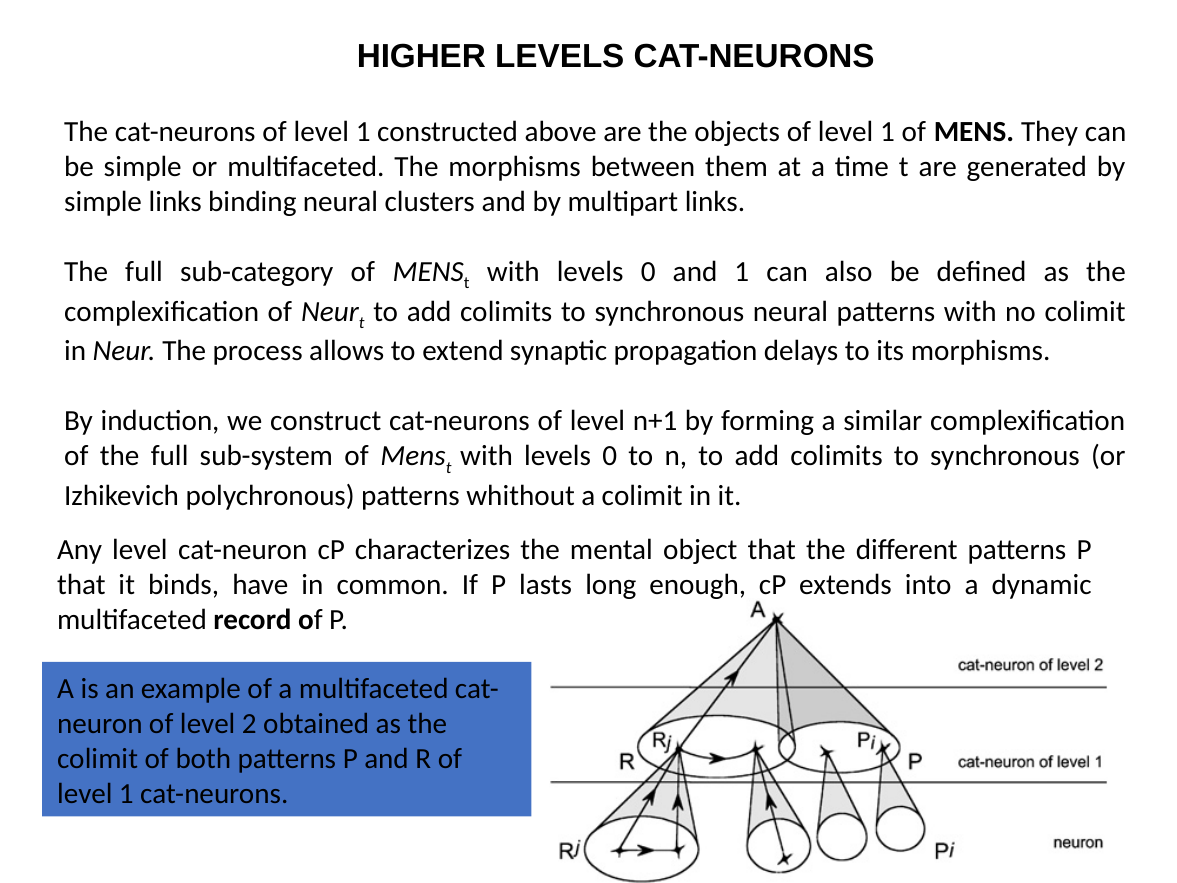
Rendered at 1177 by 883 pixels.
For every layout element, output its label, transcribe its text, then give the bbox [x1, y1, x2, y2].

text_box Any level cat-neuron cP characterizes the mental object that the different patterns P that it binds, have in common. If P lasts long enough, cP extends into a dynamic multifaceted record of P. [42, 522, 1108, 598]
text_box HIGHER LEVELS CAT-NEURONS [247, 26, 985, 82]
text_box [42, 598, 1108, 882]
text_box The cat-neurons of level 1 constructed above are the objects of level 1 of MENS. They can be simple or multifaceted. The morphisms between them at a time t are generated by simple links binding neural clusters and by multipart links. The full sub-category of MENSt with levels 0 and 1 can also be defined as the complexification of Neurt to add colimits to synchronous neural patterns with no colimit in Neur. The process allows to extend synaptic propagation delays to its morphisms. By induction, we construct cat-neurons of level n+1 by forming a similar complexification of the full sub-system of Menst with levels 0 to n, to add colimits to synchronous (or Izhikevich polychronous) patterns whithout a colimit in it. [49, 104, 1141, 519]
